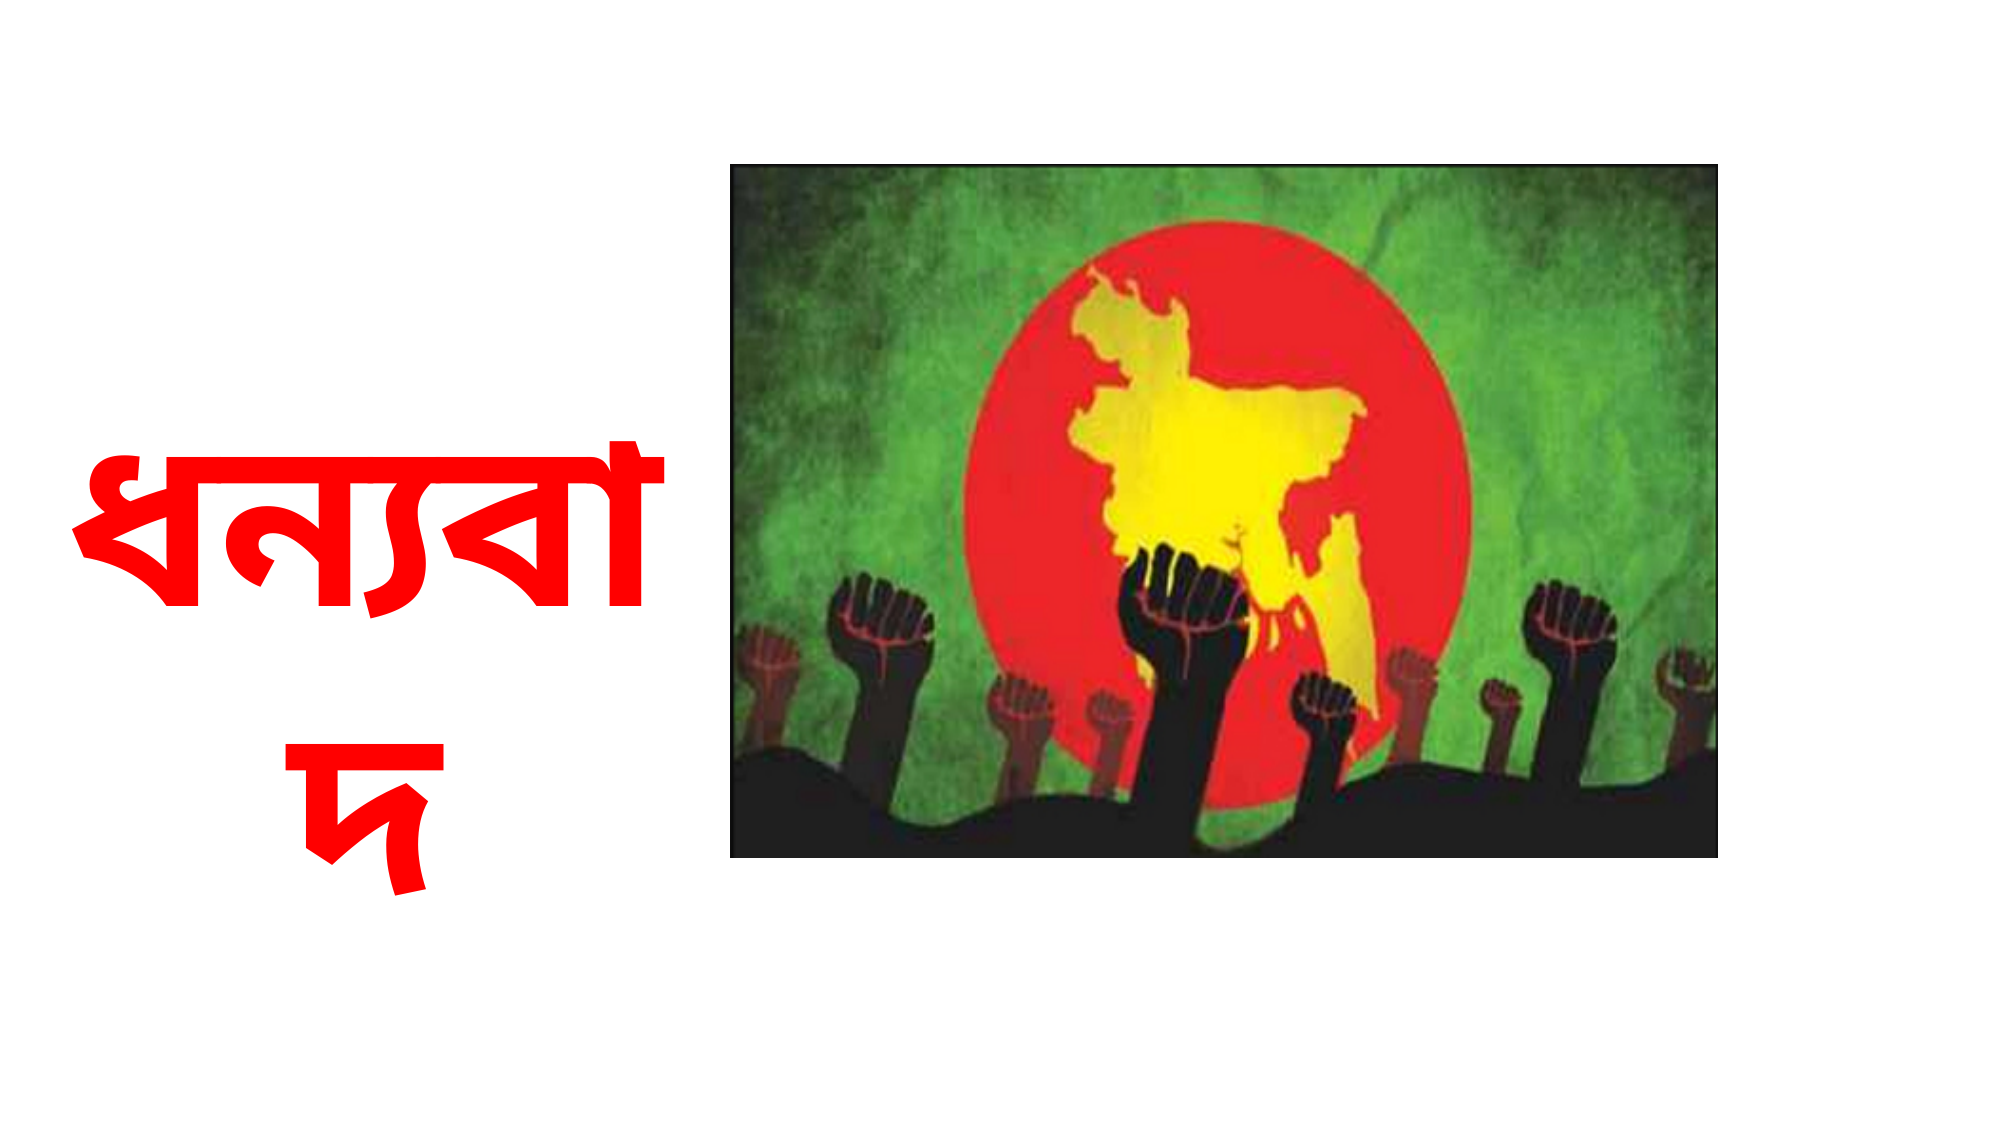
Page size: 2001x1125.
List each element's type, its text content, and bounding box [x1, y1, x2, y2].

picture [730, 164, 1718, 858]
text_box ধন্যবাদ [0, 359, 731, 950]
